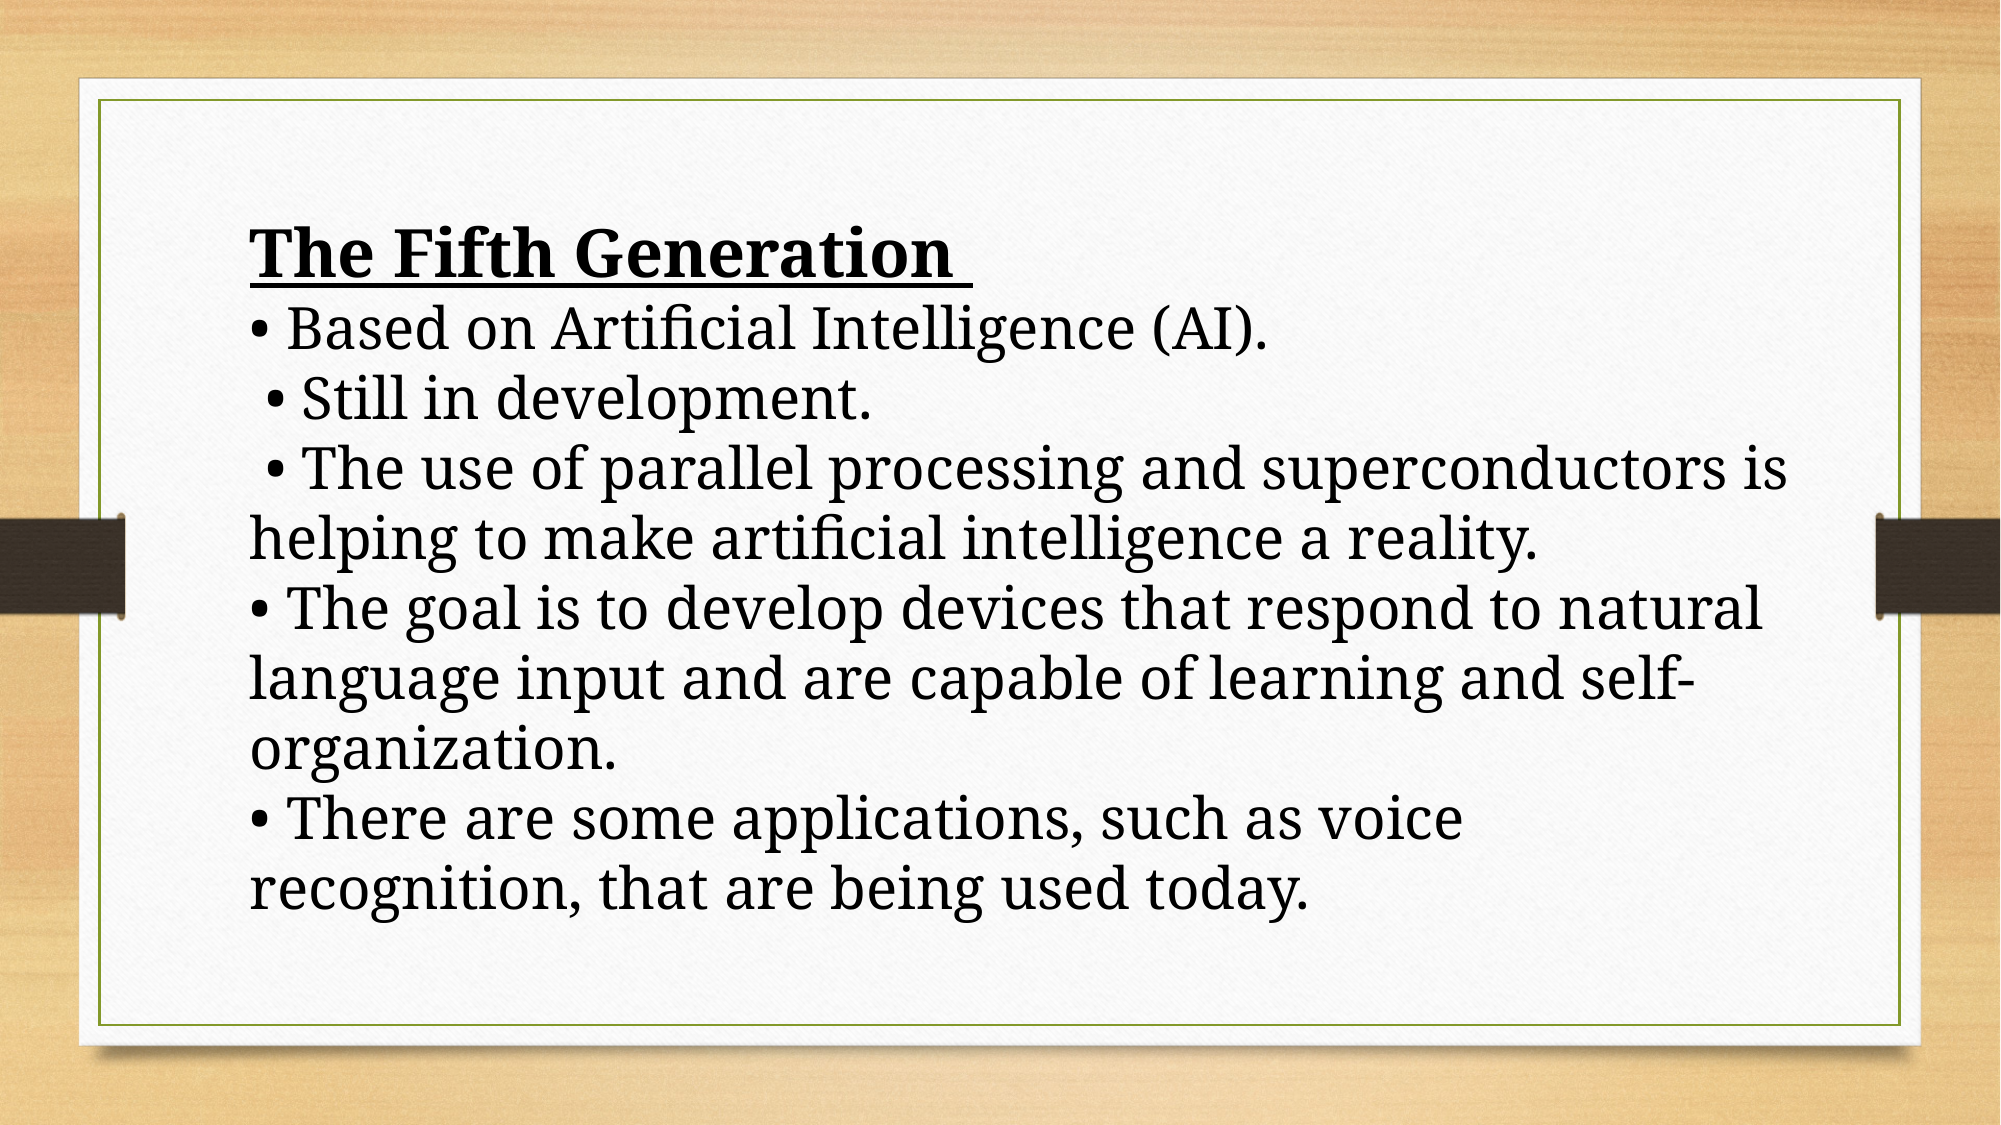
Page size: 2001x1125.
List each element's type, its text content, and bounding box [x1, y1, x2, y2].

text_box The Fifth Generation • Based on Artificial Intelligence (AI). • Still in development. • The use of parallel processing and superconductors is helping to make artificial intelligence a reality. • The goal is to develop devices that respond to natural language input and are capable of learning and self-organization. • There are some applications, such as voice recognition, that are being used today. [235, 203, 1809, 929]
picture [0, 0, 2001, 1125]
